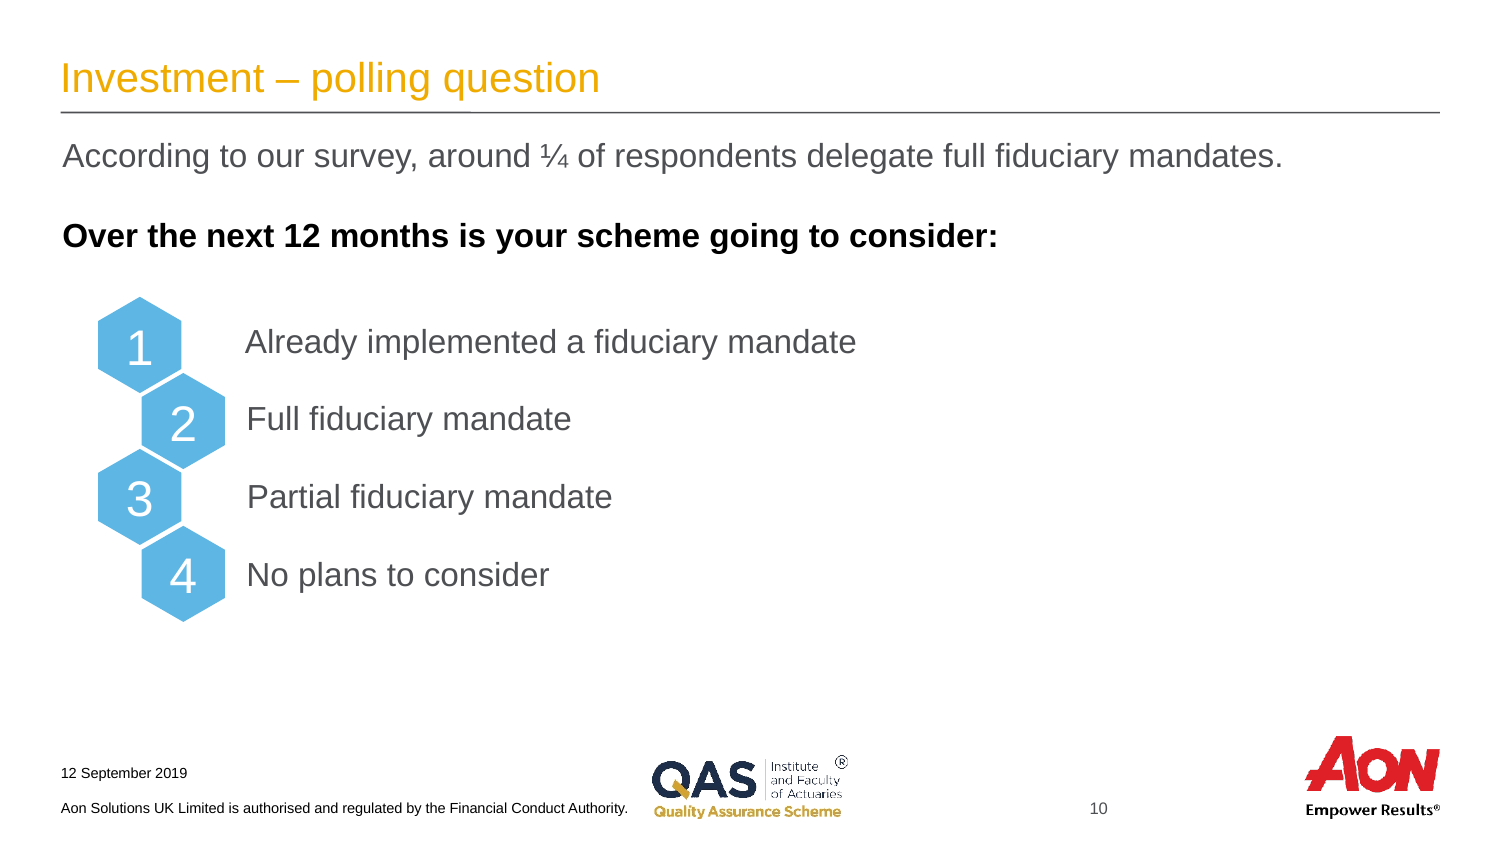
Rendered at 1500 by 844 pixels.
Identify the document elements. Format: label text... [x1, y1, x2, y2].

text_box According to our survey, around ¼ of respondents delegate full fiduciary mandates. Over the next 12 months is your scheme going to consider: [62, 134, 1309, 255]
text_box Partial fiduciary mandate [232, 468, 629, 523]
text_box Already implemented a fiduciary mandate [230, 312, 1393, 367]
text_box No plans to consider [231, 546, 566, 601]
text_box Full fiduciary mandate [231, 390, 588, 445]
picture [652, 755, 848, 819]
title Investment – polling question [59, 37, 1440, 102]
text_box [98, 296, 226, 623]
picture [1304, 736, 1440, 819]
